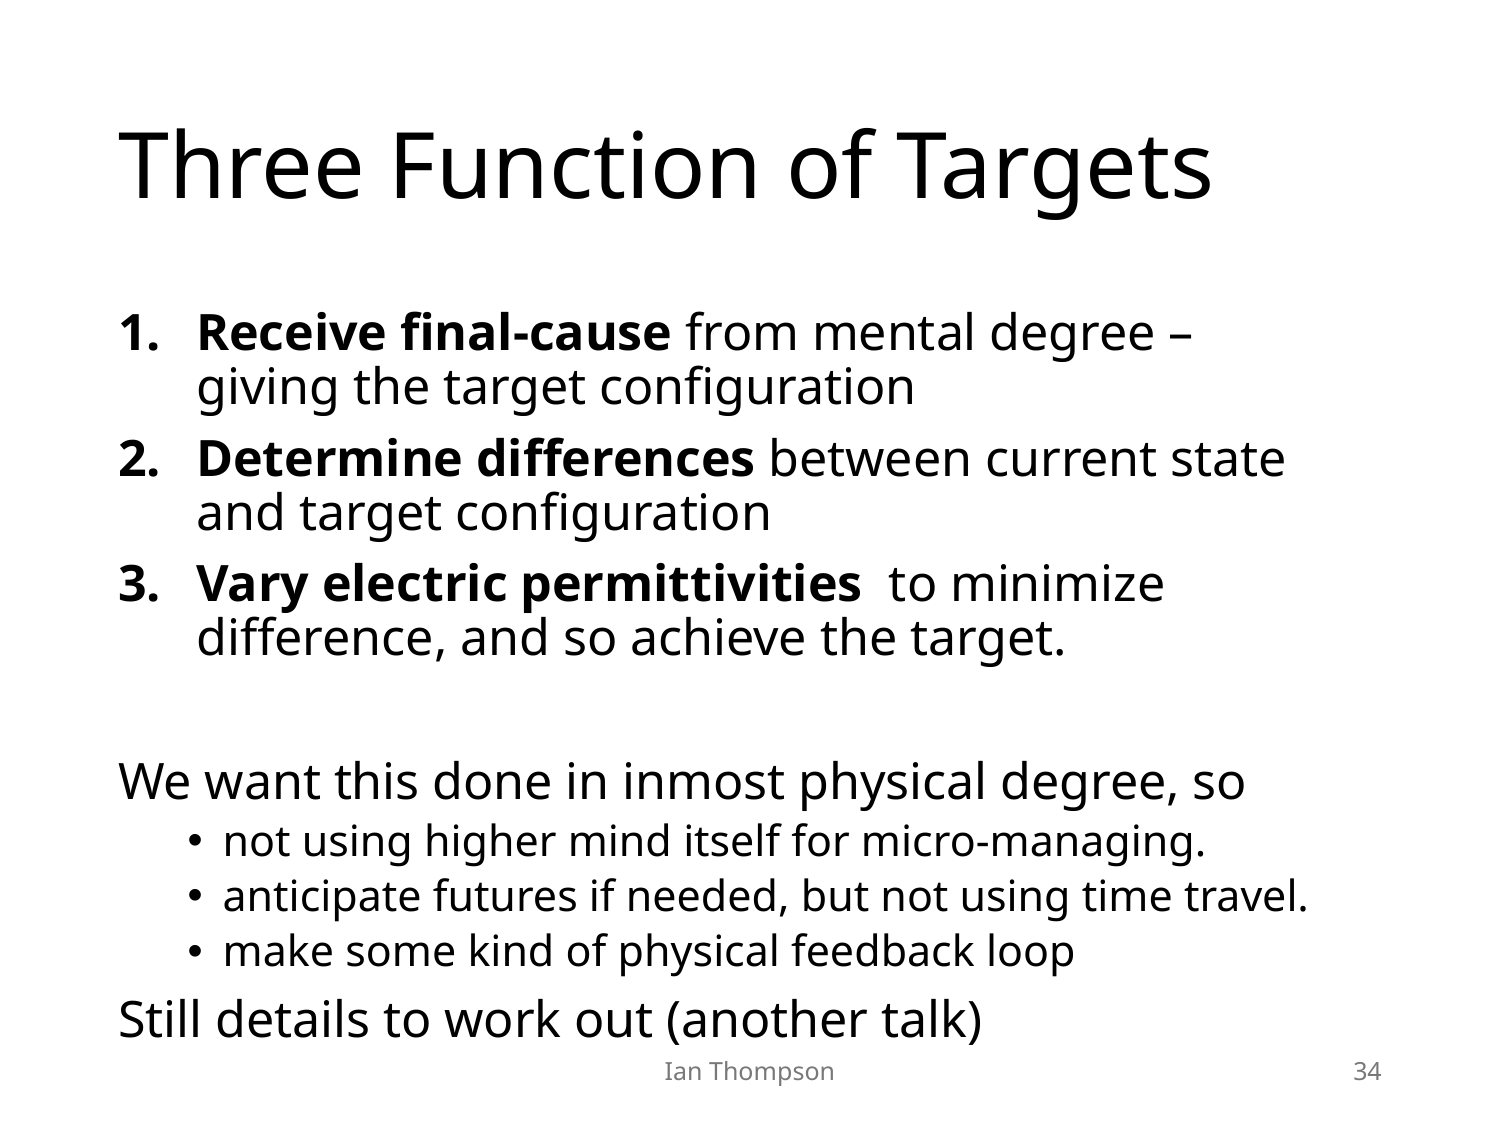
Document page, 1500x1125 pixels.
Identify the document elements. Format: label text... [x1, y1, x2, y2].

footer Ian Thompson [496, 1042, 1004, 1103]
title Three Function of Targets [103, 59, 1397, 278]
slide_number 34 [1059, 1042, 1397, 1103]
